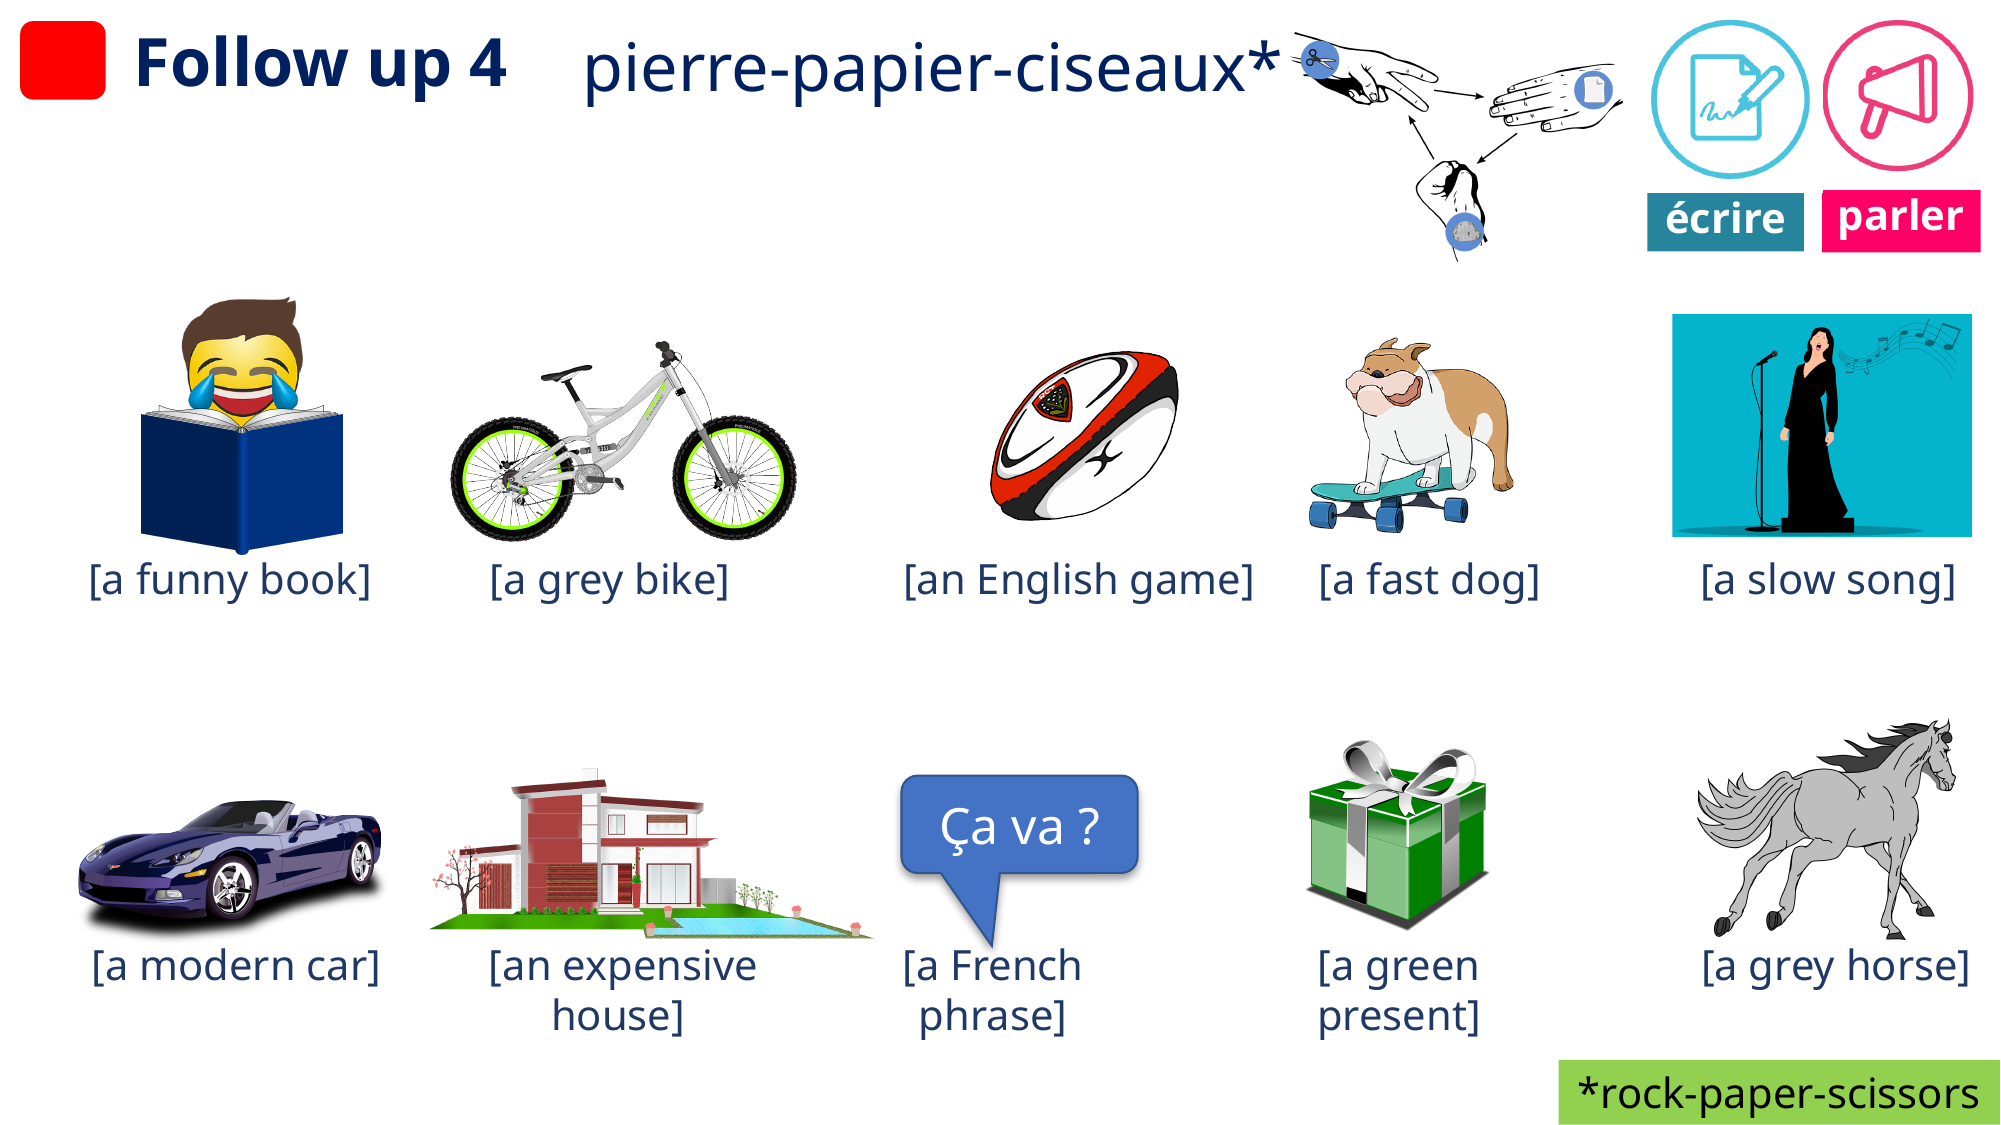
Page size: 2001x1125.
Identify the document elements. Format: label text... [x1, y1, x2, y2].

picture [1304, 740, 1491, 932]
picture [1290, 32, 1623, 262]
text_box parler [1822, 190, 1981, 253]
picture [1692, 715, 1956, 940]
picture [77, 795, 390, 952]
picture [1289, 330, 1514, 534]
picture [1672, 314, 1972, 537]
text_box [a modern car] [76, 931, 407, 997]
text_box Ça va ? [931, 774, 1139, 949]
picture [1637, 6, 1990, 193]
title Follow up 4 [118, 9, 580, 121]
text_box écrire [1647, 193, 1804, 252]
picture [985, 339, 1184, 534]
text_box [an expensive house] [474, 990, 773, 1047]
picture [450, 341, 797, 542]
text_box [a funny book] [73, 545, 398, 611]
text_box pierre-papier-ciseaux* [566, 14, 1559, 126]
text_box [an English game] [888, 545, 1281, 611]
text_box [a green present] [1302, 931, 1507, 1047]
text_box [a grey horse] [1686, 931, 1998, 997]
text_box [20, 21, 106, 100]
text_box *rock-paper-scissors [1558, 1059, 2000, 1125]
text_box [a fast dog] [1304, 545, 1567, 611]
text_box [a grey bike] [474, 545, 757, 611]
picture [141, 296, 343, 555]
picture [393, 720, 931, 990]
text_box [a slow song] [1685, 545, 1984, 611]
text_box [a French phrase] [887, 931, 1110, 1047]
